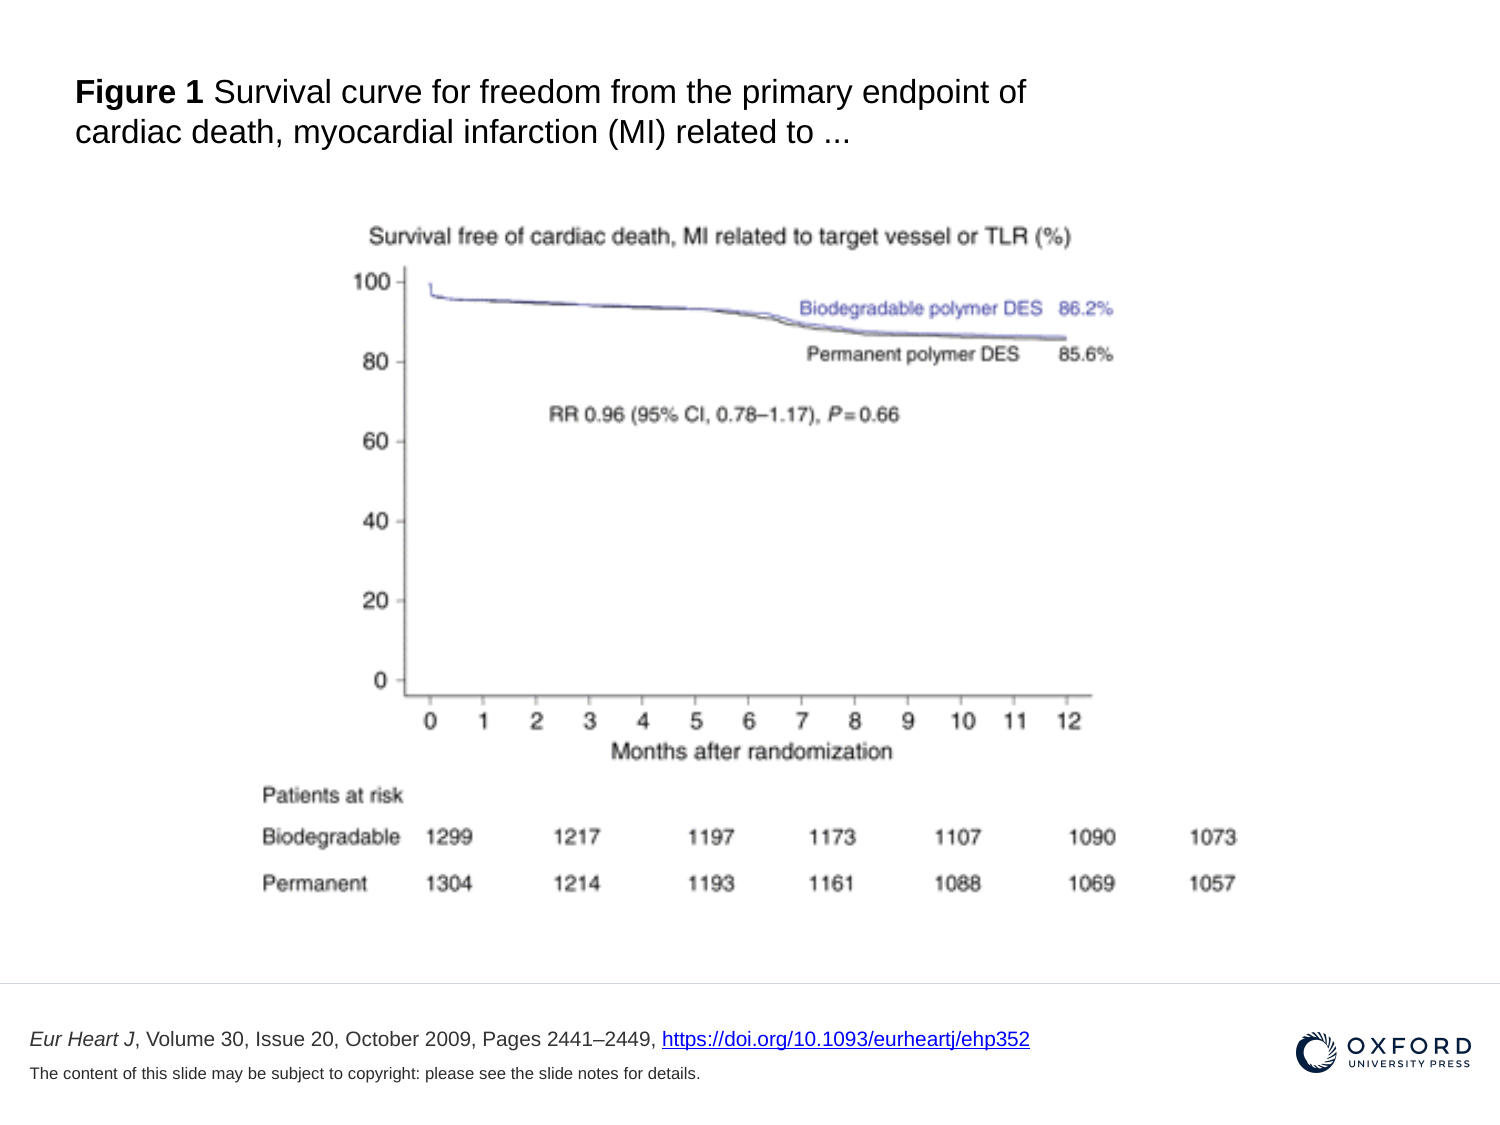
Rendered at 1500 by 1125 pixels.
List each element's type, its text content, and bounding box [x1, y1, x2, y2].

picture [1296, 1032, 1471, 1073]
picture [262, 224, 1238, 897]
title Figure 1 Survival curve for freedom from the primary endpoint of cardiac death, myocardial infarction (MI) related to ... [75, 69, 1078, 171]
footer Eur Heart J, Volume 30, Issue 20, October 2009, Pages 2441–2449, https://doi.org/10.1093/eurheartj/ehp352 The content of this slide may be subject to copyright: please see the slide notes for details. [0, 983, 1260, 1125]
